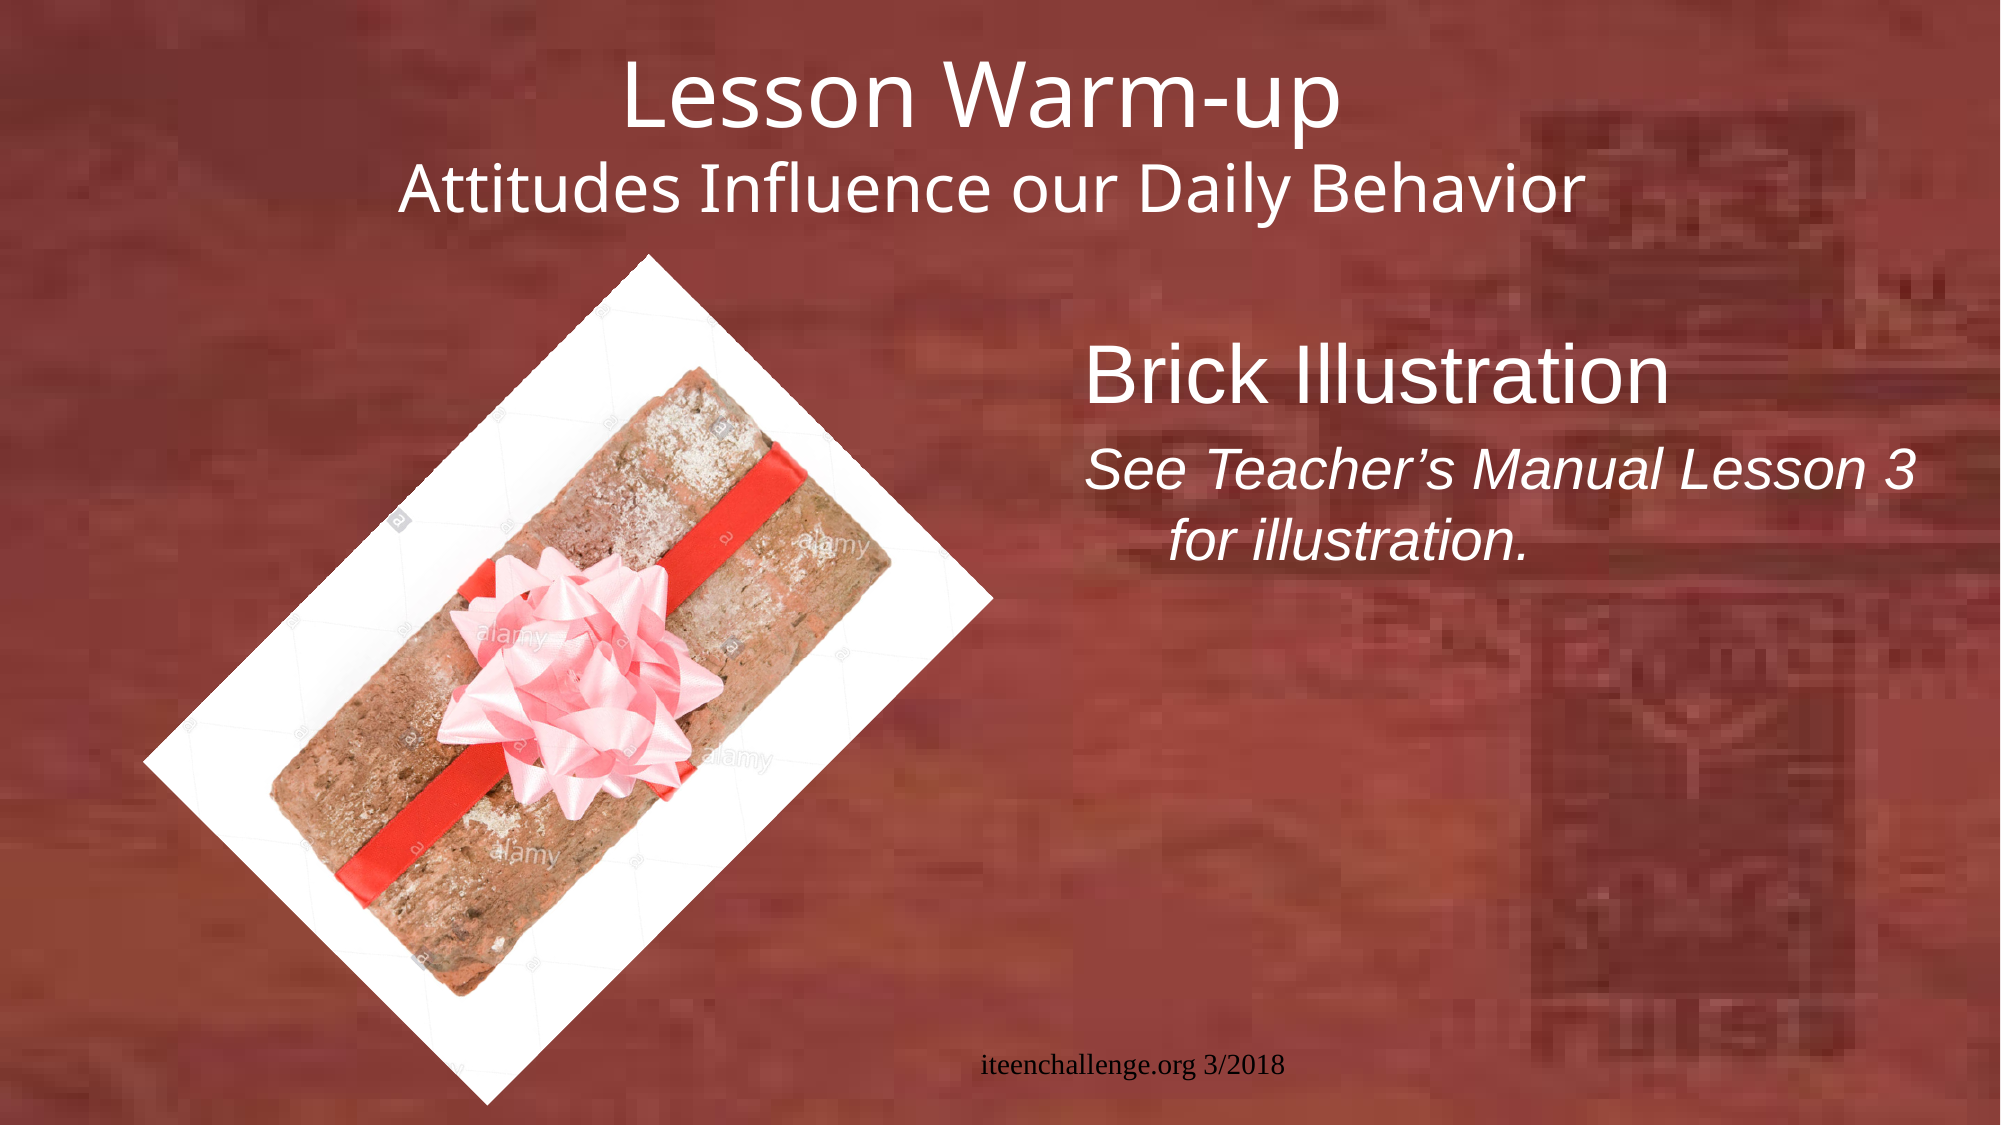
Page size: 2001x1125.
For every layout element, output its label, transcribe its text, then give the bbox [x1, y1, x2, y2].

footer iteenchallenge.org 3/2018 [816, 1024, 1451, 1101]
title Lesson Warm-up Attitudes Influence our Daily Behavior [37, 37, 1951, 226]
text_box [323, 320, 812, 1039]
list Brick Illustration See Teacher’s Manual Lesson 3 for illustration. [937, 312, 1951, 988]
picture [0, 0, 2001, 1125]
